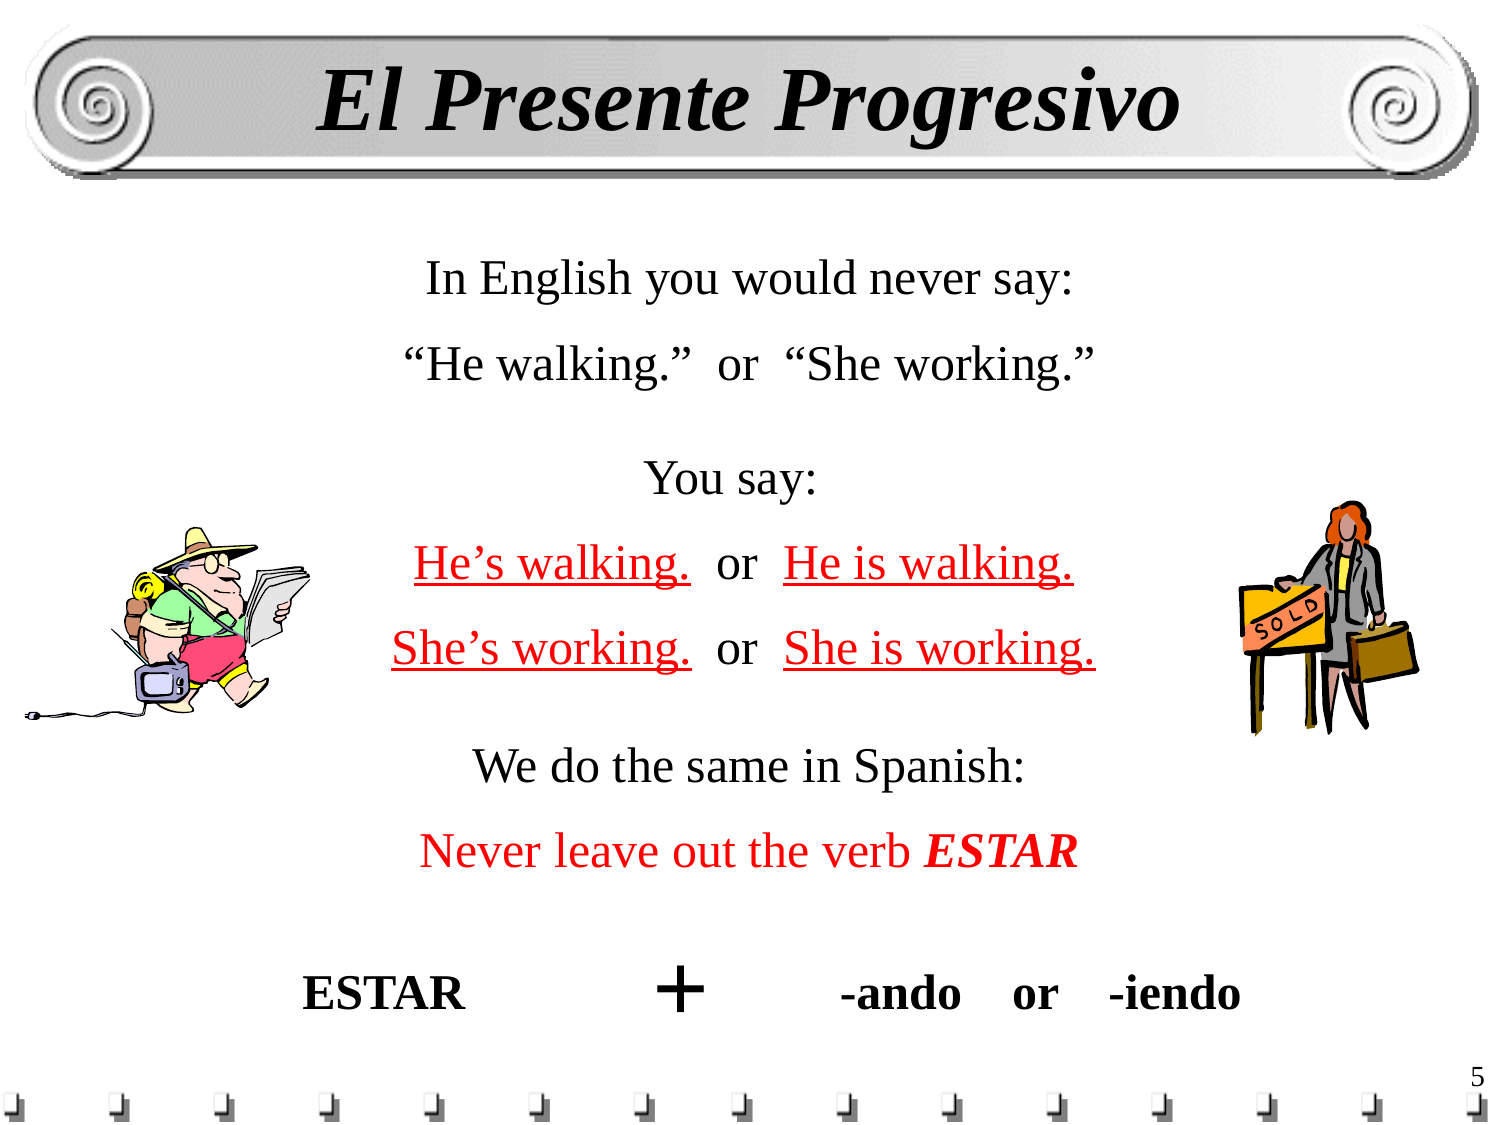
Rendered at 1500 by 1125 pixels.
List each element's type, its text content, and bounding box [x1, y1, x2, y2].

picture [24, 524, 313, 722]
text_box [287, 914, 1350, 1050]
text_box In English you would never say: “He walking.” or “She working.” [374, 237, 1125, 398]
text_box You say: He’s walking. or He is walking. She’s working. or She is working. [249, 437, 1238, 683]
picture [24, 24, 112, 175]
picture [1237, 499, 1421, 737]
picture [0, 1087, 1500, 1125]
text_box We do the same in Spanish: Never leave out the verb ESTAR [404, 725, 1095, 885]
picture [1388, 24, 1475, 175]
text_box El Presente Progresivo [112, 0, 1388, 188]
